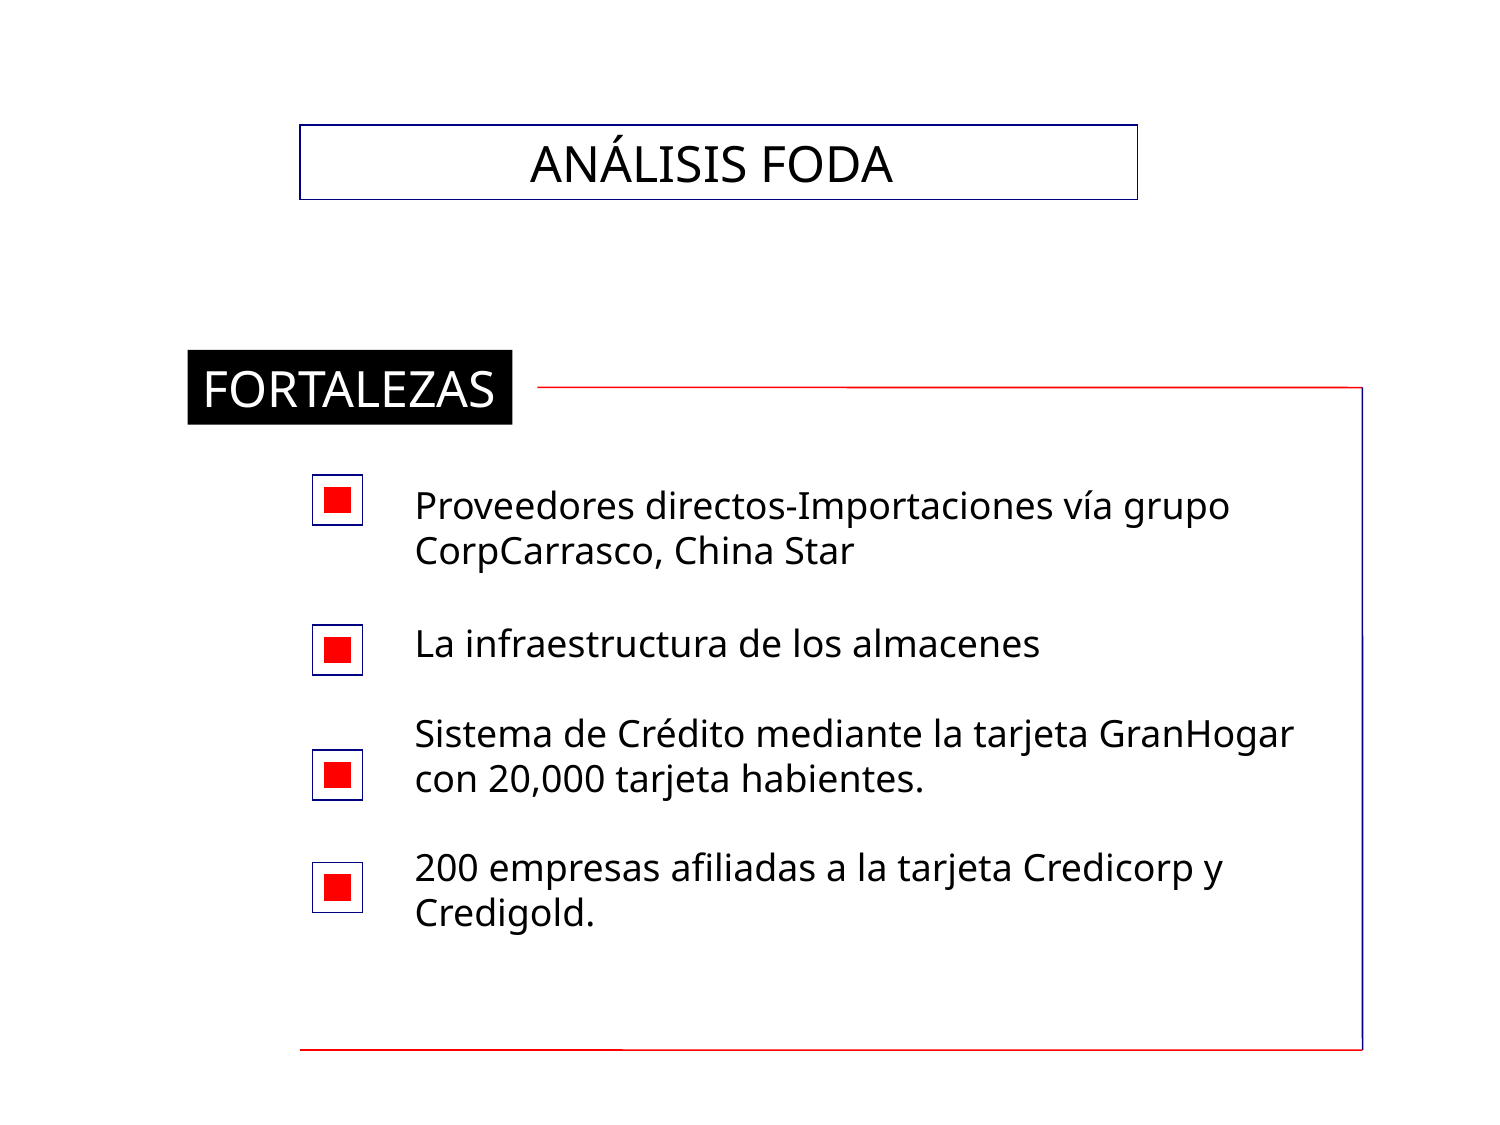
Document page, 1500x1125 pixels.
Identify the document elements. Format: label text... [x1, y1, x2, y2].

text_box FORTALEZAS [187, 349, 513, 425]
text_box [312, 862, 363, 913]
text_box ANÁLISIS FODA [299, 124, 1138, 200]
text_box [312, 474, 363, 526]
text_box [312, 624, 363, 676]
text_box Proveedores directos-Importaciones vía grupo CorpCarrasco, China Star La infraestructura de los almacenes Sistema de Crédito mediante la tarjeta GranHogar con 20,000 tarjeta habientes. 200 empresas afiliadas a la tarjeta Credicorp y Credigold. [399, 474, 1362, 942]
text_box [312, 749, 363, 801]
text_box Proveedores directos-Importaciones vía grupo CorpCarrasco, China Star La infraestructura de los almacenes Sistema de Crédito mediante la tarjeta GranHogar con 20,000 tarjeta habientes. 200 empresas afiliadas a la tarjeta Credicorp y Credigold. [1363, 474, 1375, 942]
